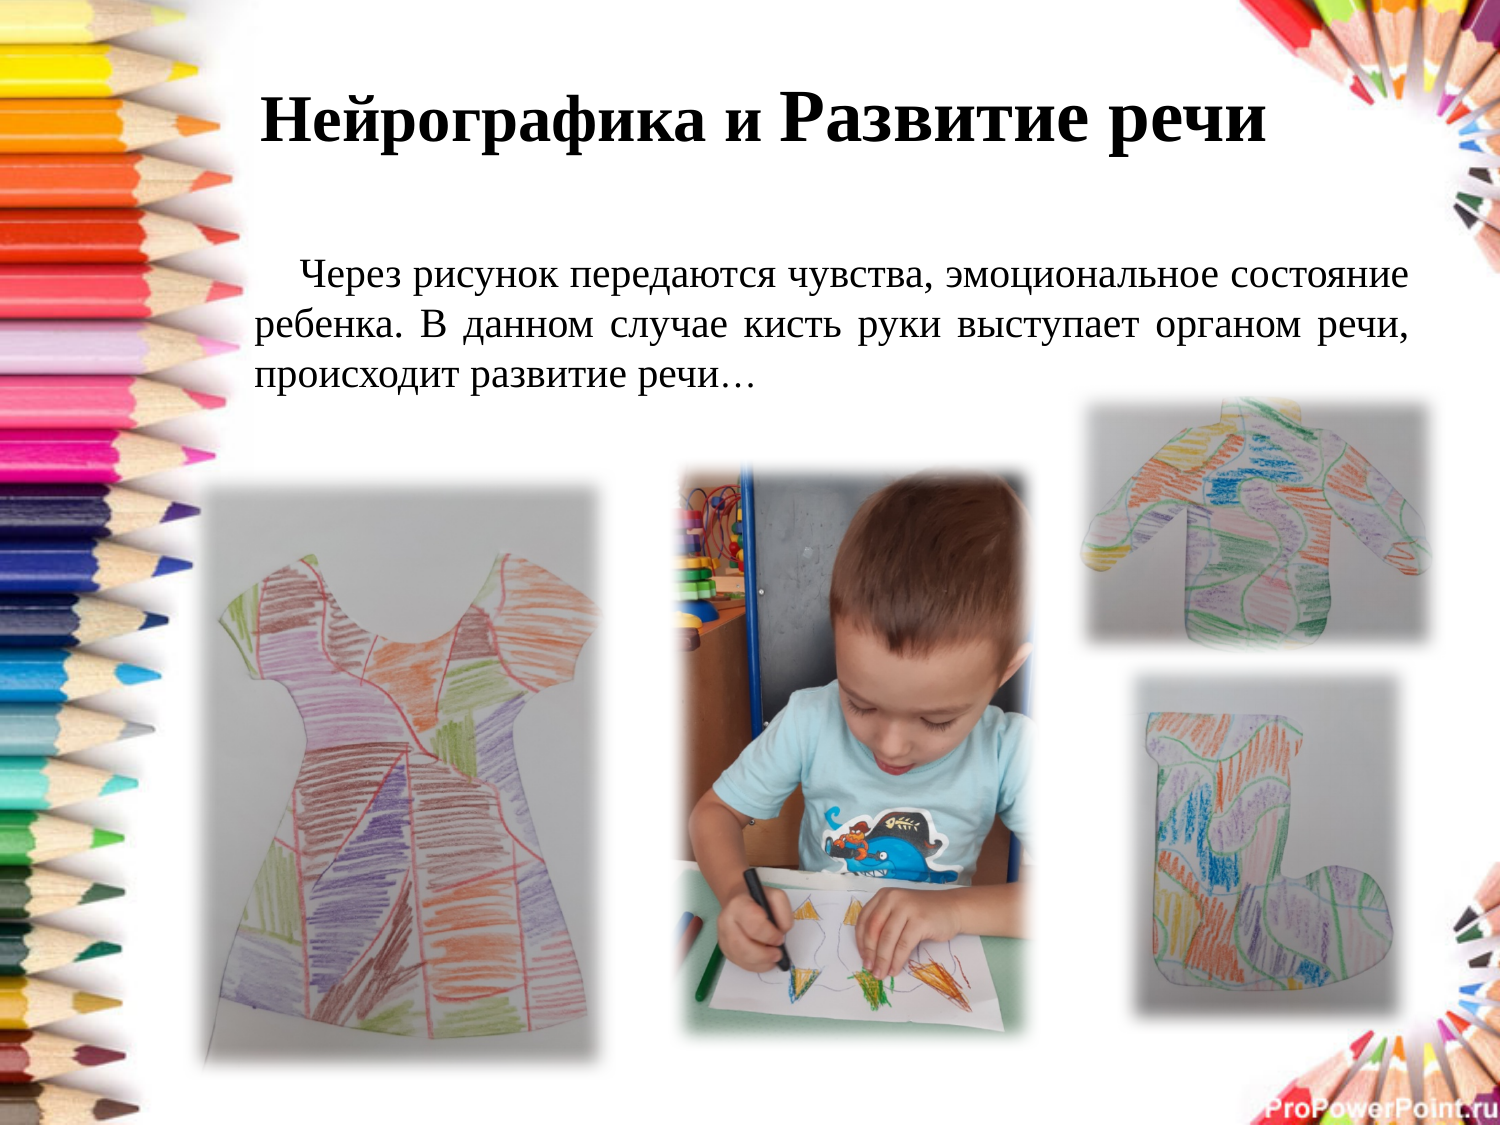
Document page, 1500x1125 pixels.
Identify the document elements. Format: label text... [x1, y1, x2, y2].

title Нейрографика и Развитие речи [111, 44, 1436, 209]
picture [0, 0, 1500, 1125]
list Через рисунок передаются чувства, эмоциональное состояние ребенка. В данном случае кисть руки выступает органом речи, происходит развитие речи… [182, 184, 1426, 1006]
